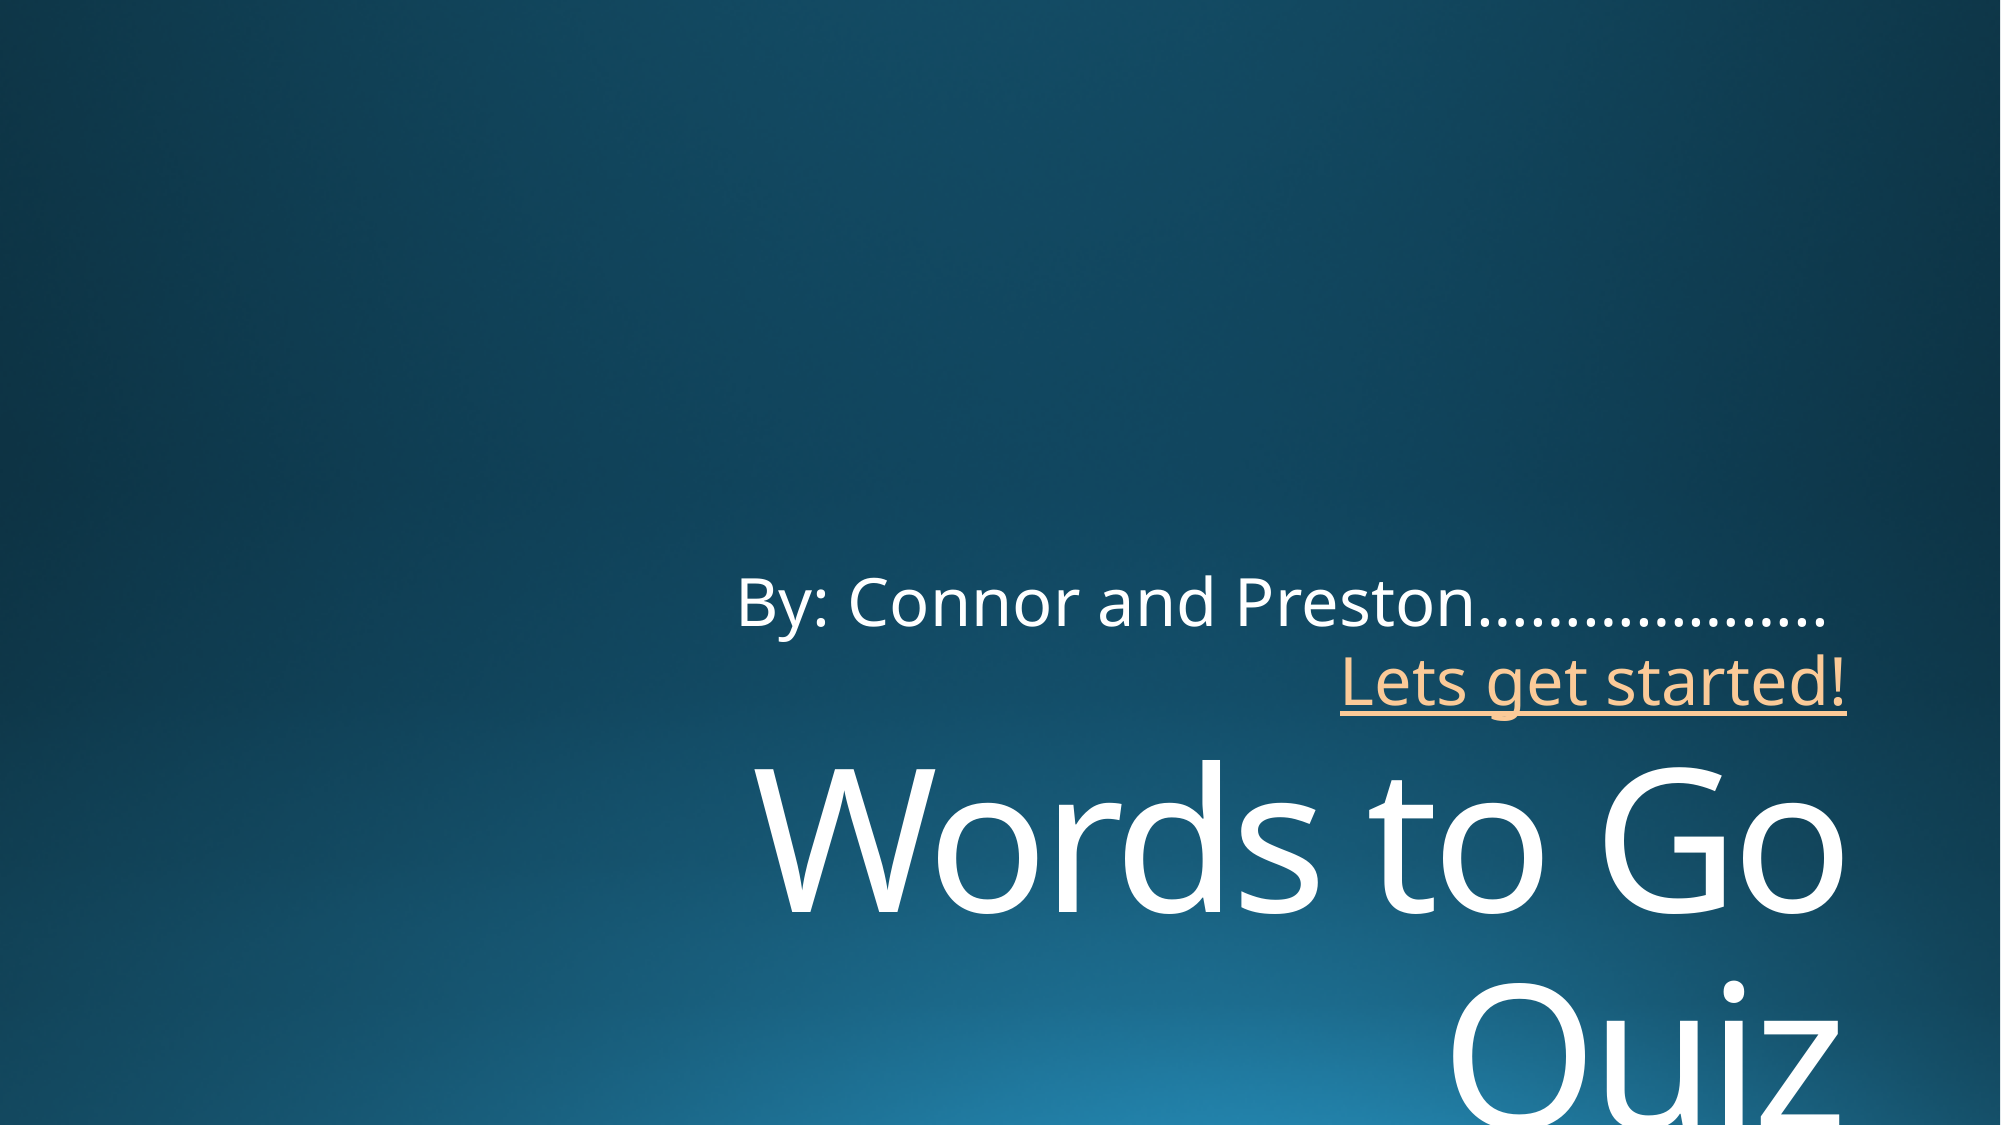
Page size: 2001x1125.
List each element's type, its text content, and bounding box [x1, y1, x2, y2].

subtitle By: Connor and Preston……………….. Lets get started! [362, 606, 1863, 730]
title Words to Go Quiz [362, 732, 1863, 1002]
picture [0, 0, 2001, 1125]
